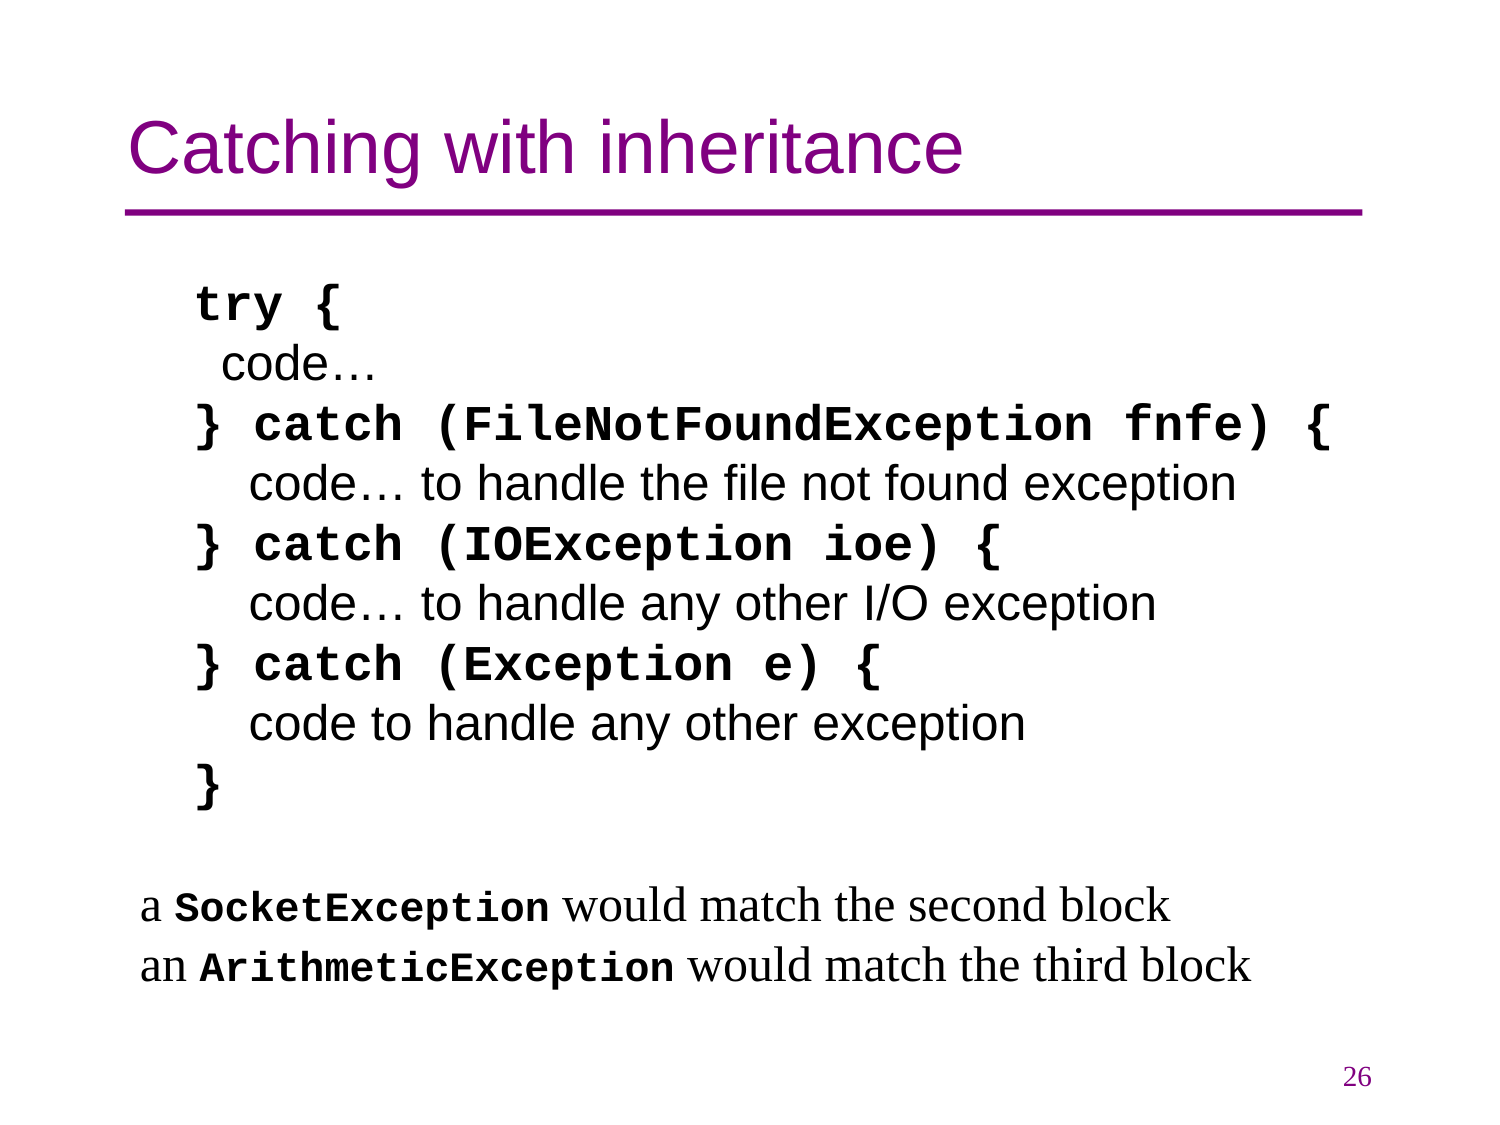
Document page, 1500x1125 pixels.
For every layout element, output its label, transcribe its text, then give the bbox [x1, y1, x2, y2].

slide_number 26 [1074, 1049, 1388, 1125]
text_box a SocketException would match the second block an ArithmeticException would match the third block [112, 863, 1350, 999]
title Catching with inheritance [112, 50, 1388, 238]
list try { code… } catch (FileNotFoundException fnfe) { code… to handle the file not found exception } catch (IOException ioe) { code… to handle any other I/O exception } catch (Exception e) { code to handle any other exception } [112, 262, 1388, 1000]
